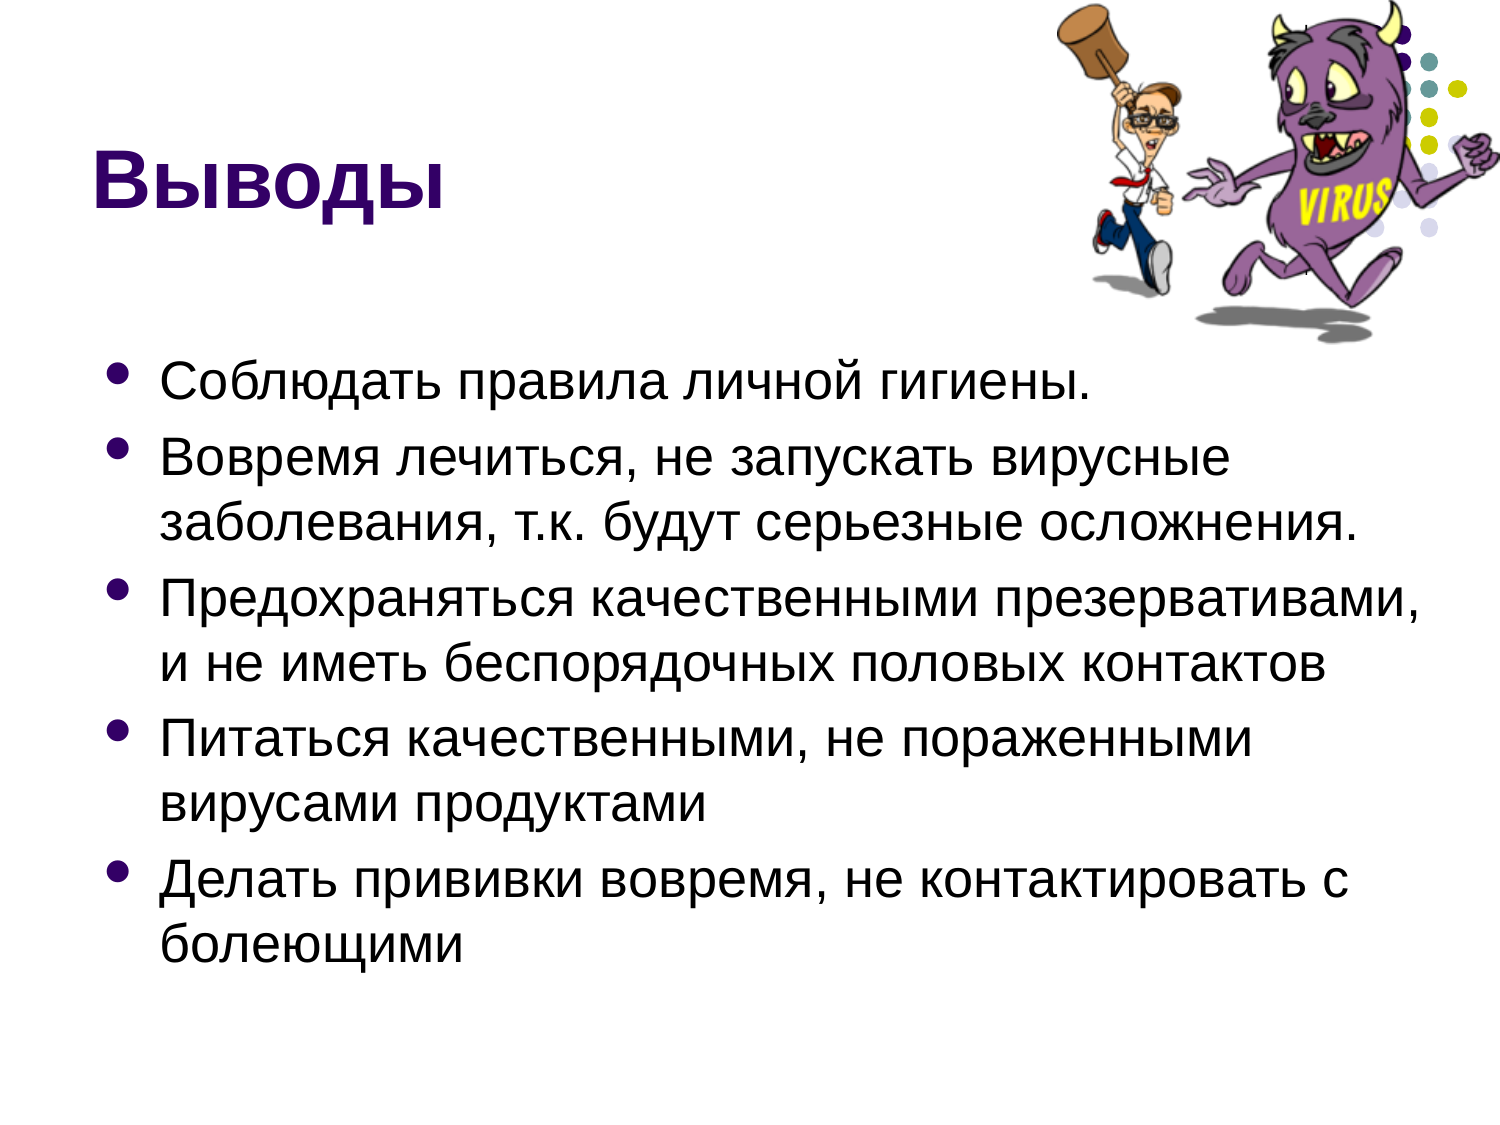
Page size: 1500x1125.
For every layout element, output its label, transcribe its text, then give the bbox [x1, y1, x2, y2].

picture [1056, 0, 1500, 345]
list Соблюдать правила личной гигиены. Вовремя лечиться, не запускать вирусные заболевания, т.к. будут серьезные осложнения. Предохраняться качественными презервативами, и не иметь беспорядочных половых контактов Питаться качественными, не пораженными вирусами продуктами Делать прививки вовремя, не контактировать с болеющими [88, 337, 1439, 1062]
title Выводы [76, 125, 798, 233]
